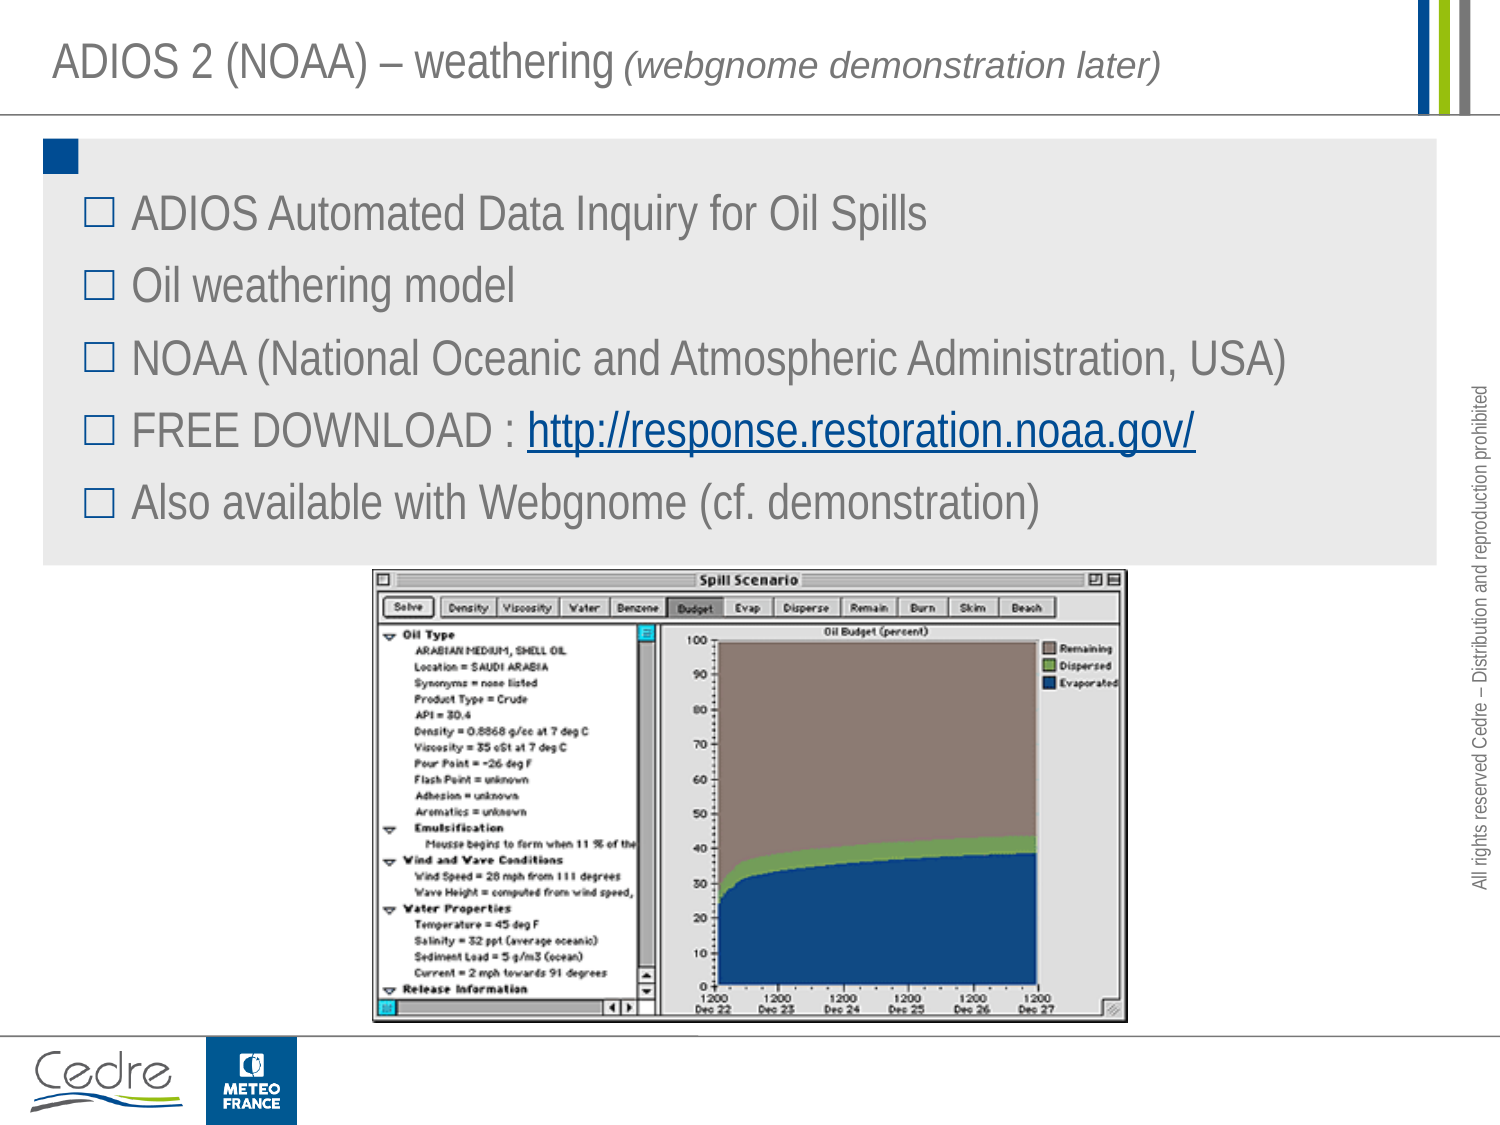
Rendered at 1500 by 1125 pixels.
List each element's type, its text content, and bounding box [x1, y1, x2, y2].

text_box ADIOS Automated Data Inquiry for Oil Spills Oil weathering model NOAA (National Oceanic and Atmospheric Administration, USA) FREE DOWNLOAD : http://response.restoration.noaa.gov/ Also available with Webgnome (cf. demonstration) [43, 138, 1437, 566]
list ADIOS 2 (NOAA) – weathering (webgnome demonstration later) [37, 21, 1294, 100]
picture [206, 1037, 297, 1125]
text_box [41, 137, 81, 176]
picture [22, 1042, 188, 1120]
picture [371, 569, 1128, 1023]
